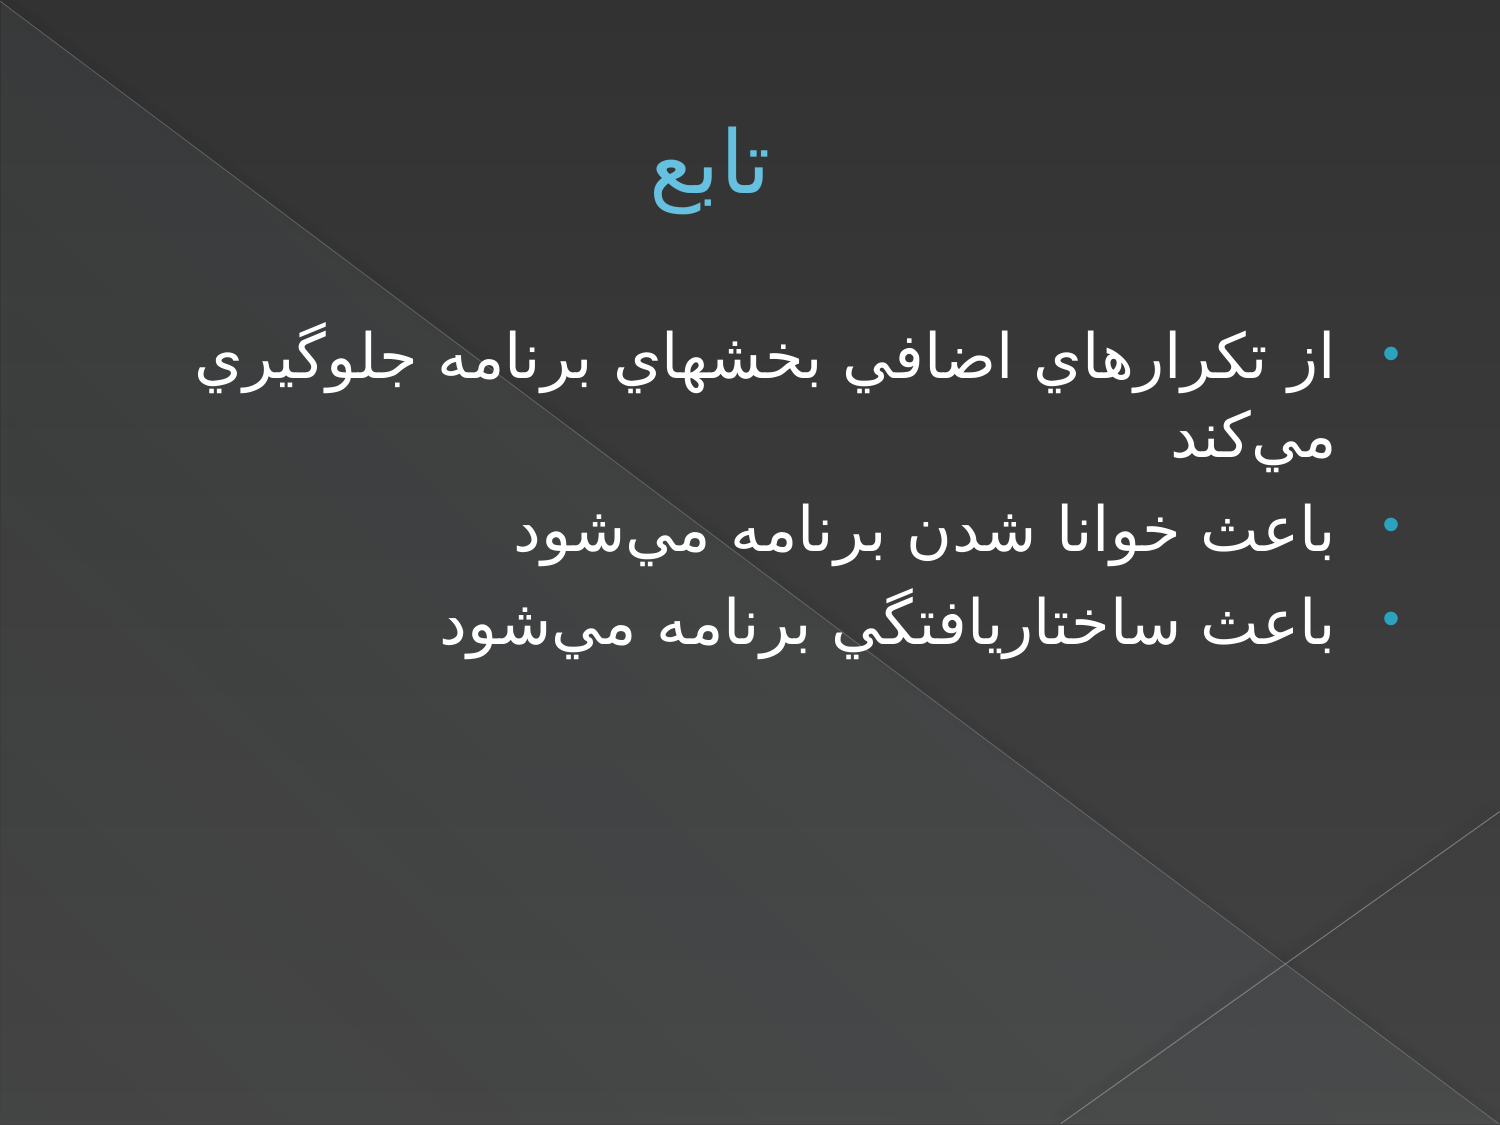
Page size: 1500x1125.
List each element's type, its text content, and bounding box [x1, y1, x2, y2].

title تابع [75, 43, 1425, 274]
list از تکرارهاي اضافي بخشهاي برنامه جلوگيري مي‌کند باعث خوانا شدن برنامه مي‌شود باعث ساختاريافتگي برنامه مي‌شود [75, 308, 1425, 1059]
